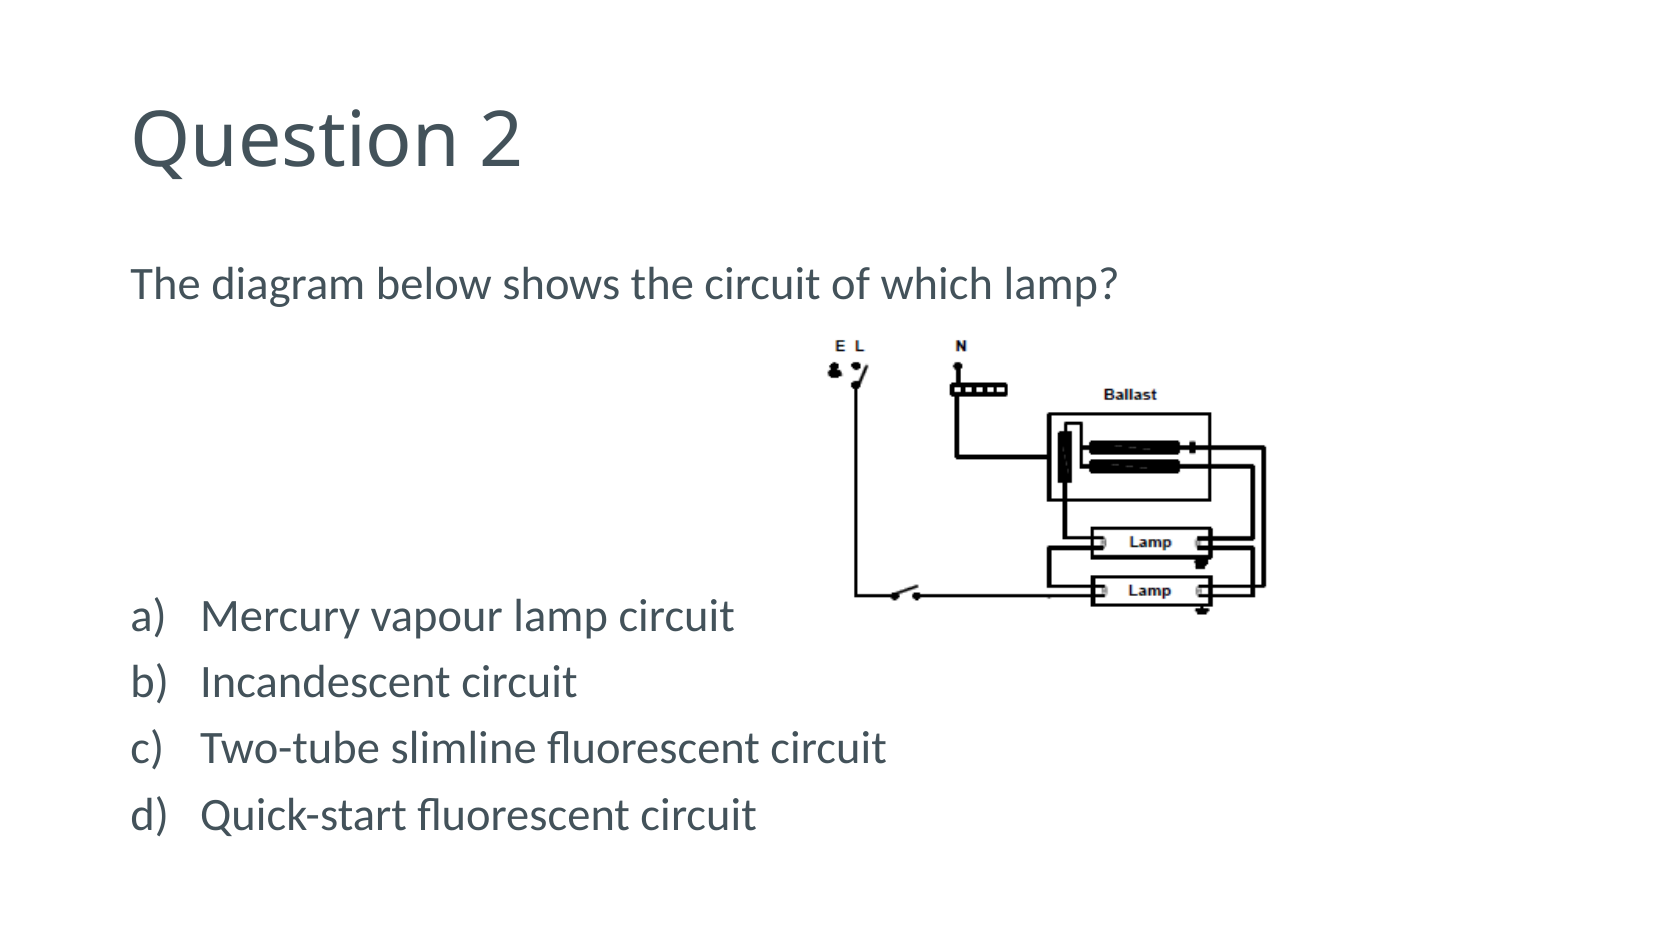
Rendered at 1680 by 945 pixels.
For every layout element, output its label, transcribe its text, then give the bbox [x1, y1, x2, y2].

picture [806, 317, 1282, 632]
title Question 2 [115, 50, 1565, 233]
list The diagram below shows the circuit of which lamp? Mercury vapour lamp circuit Incandescent circuit Two-tube slimline fluorescent circuit Quick-start fluorescent circuit [115, 251, 1565, 851]
